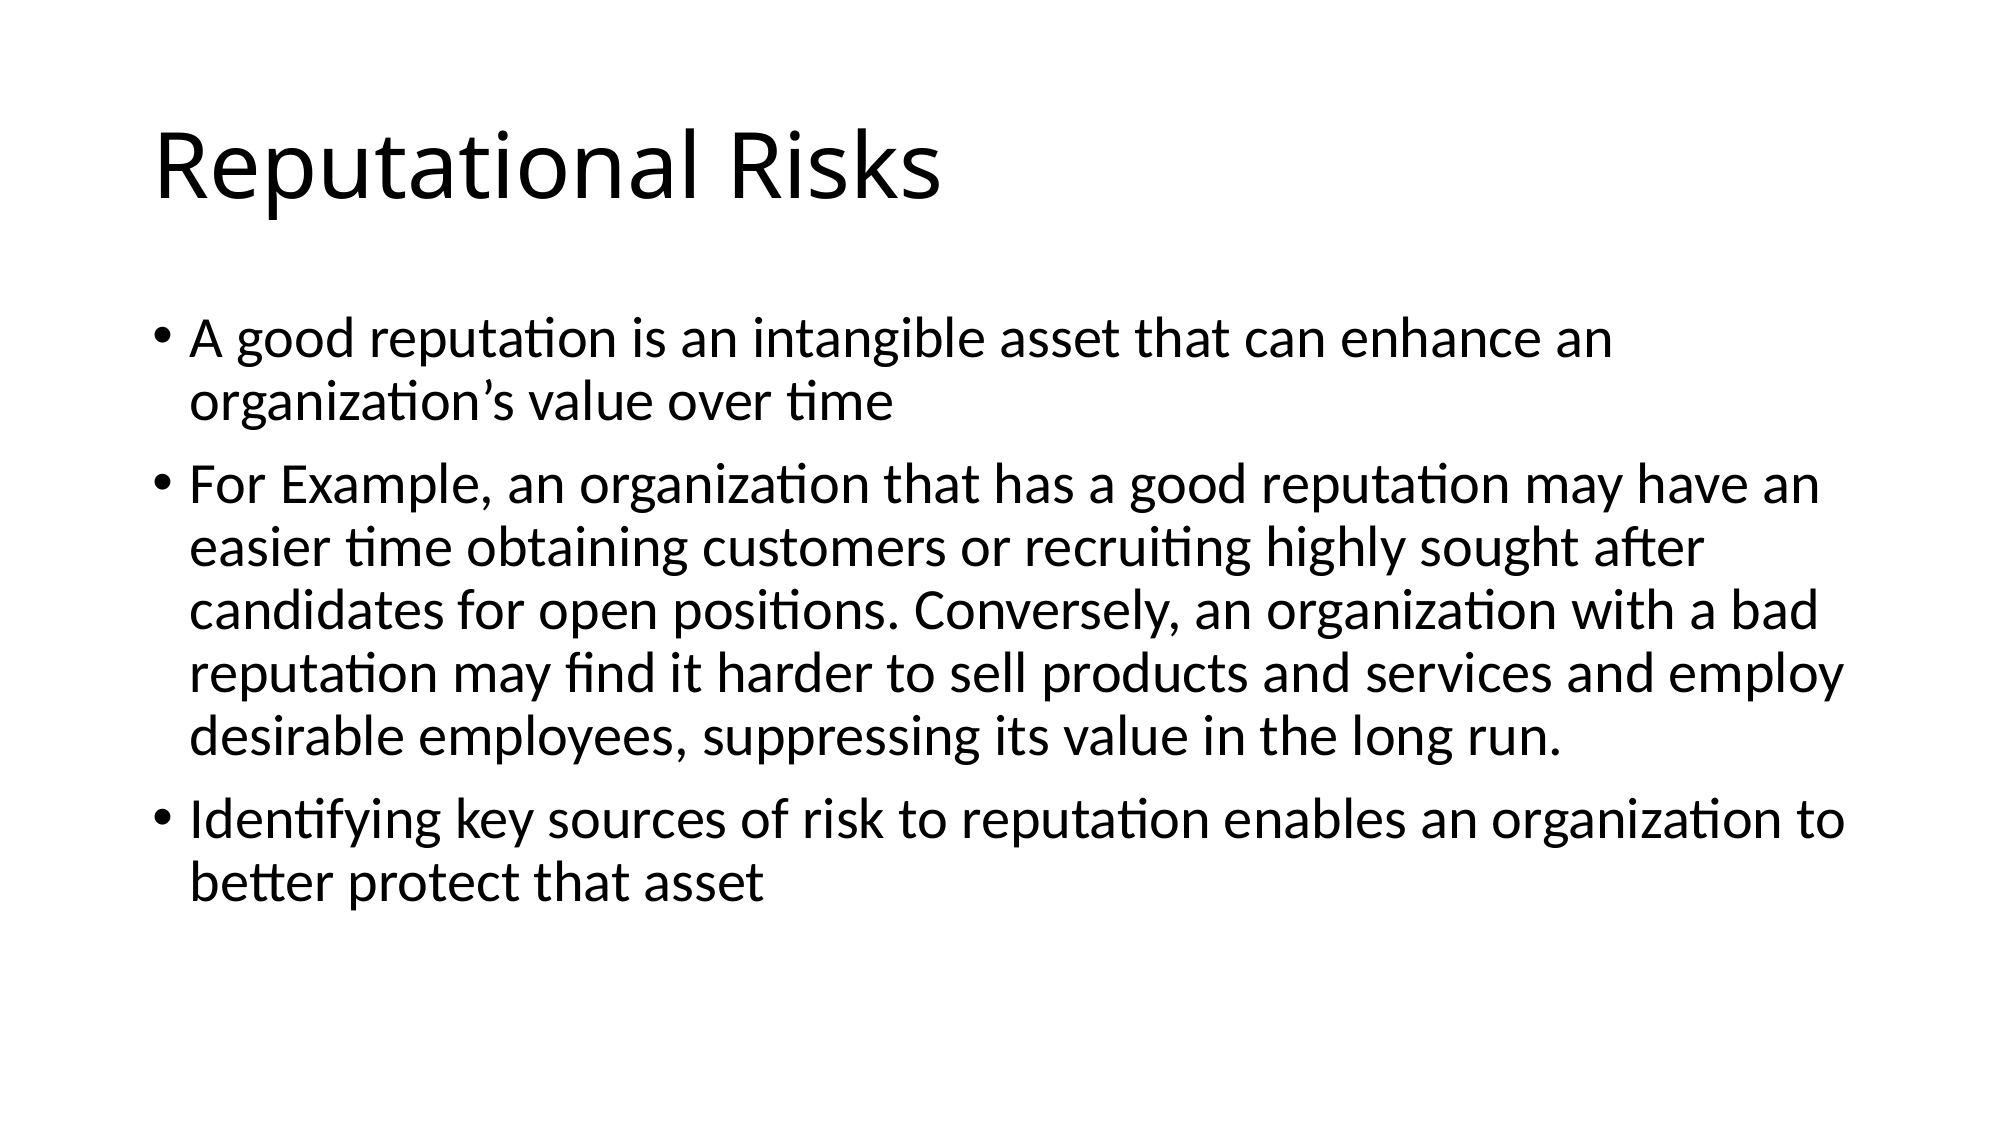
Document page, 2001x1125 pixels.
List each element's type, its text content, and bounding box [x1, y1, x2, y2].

title Reputational Risks [137, 59, 1863, 278]
list A good reputation is an intangible asset that can enhance an organization’s value over time For Example, an organization that has a good reputation may have an easier time obtaining customers or recruiting highly sought after candidates for open positions. Conversely, an organization with a bad reputation may find it harder to sell products and services and employ desirable employees, suppressing its value in the long run. Identifying key sources of risk to reputation enables an organization to better protect that asset [137, 299, 1863, 1014]
